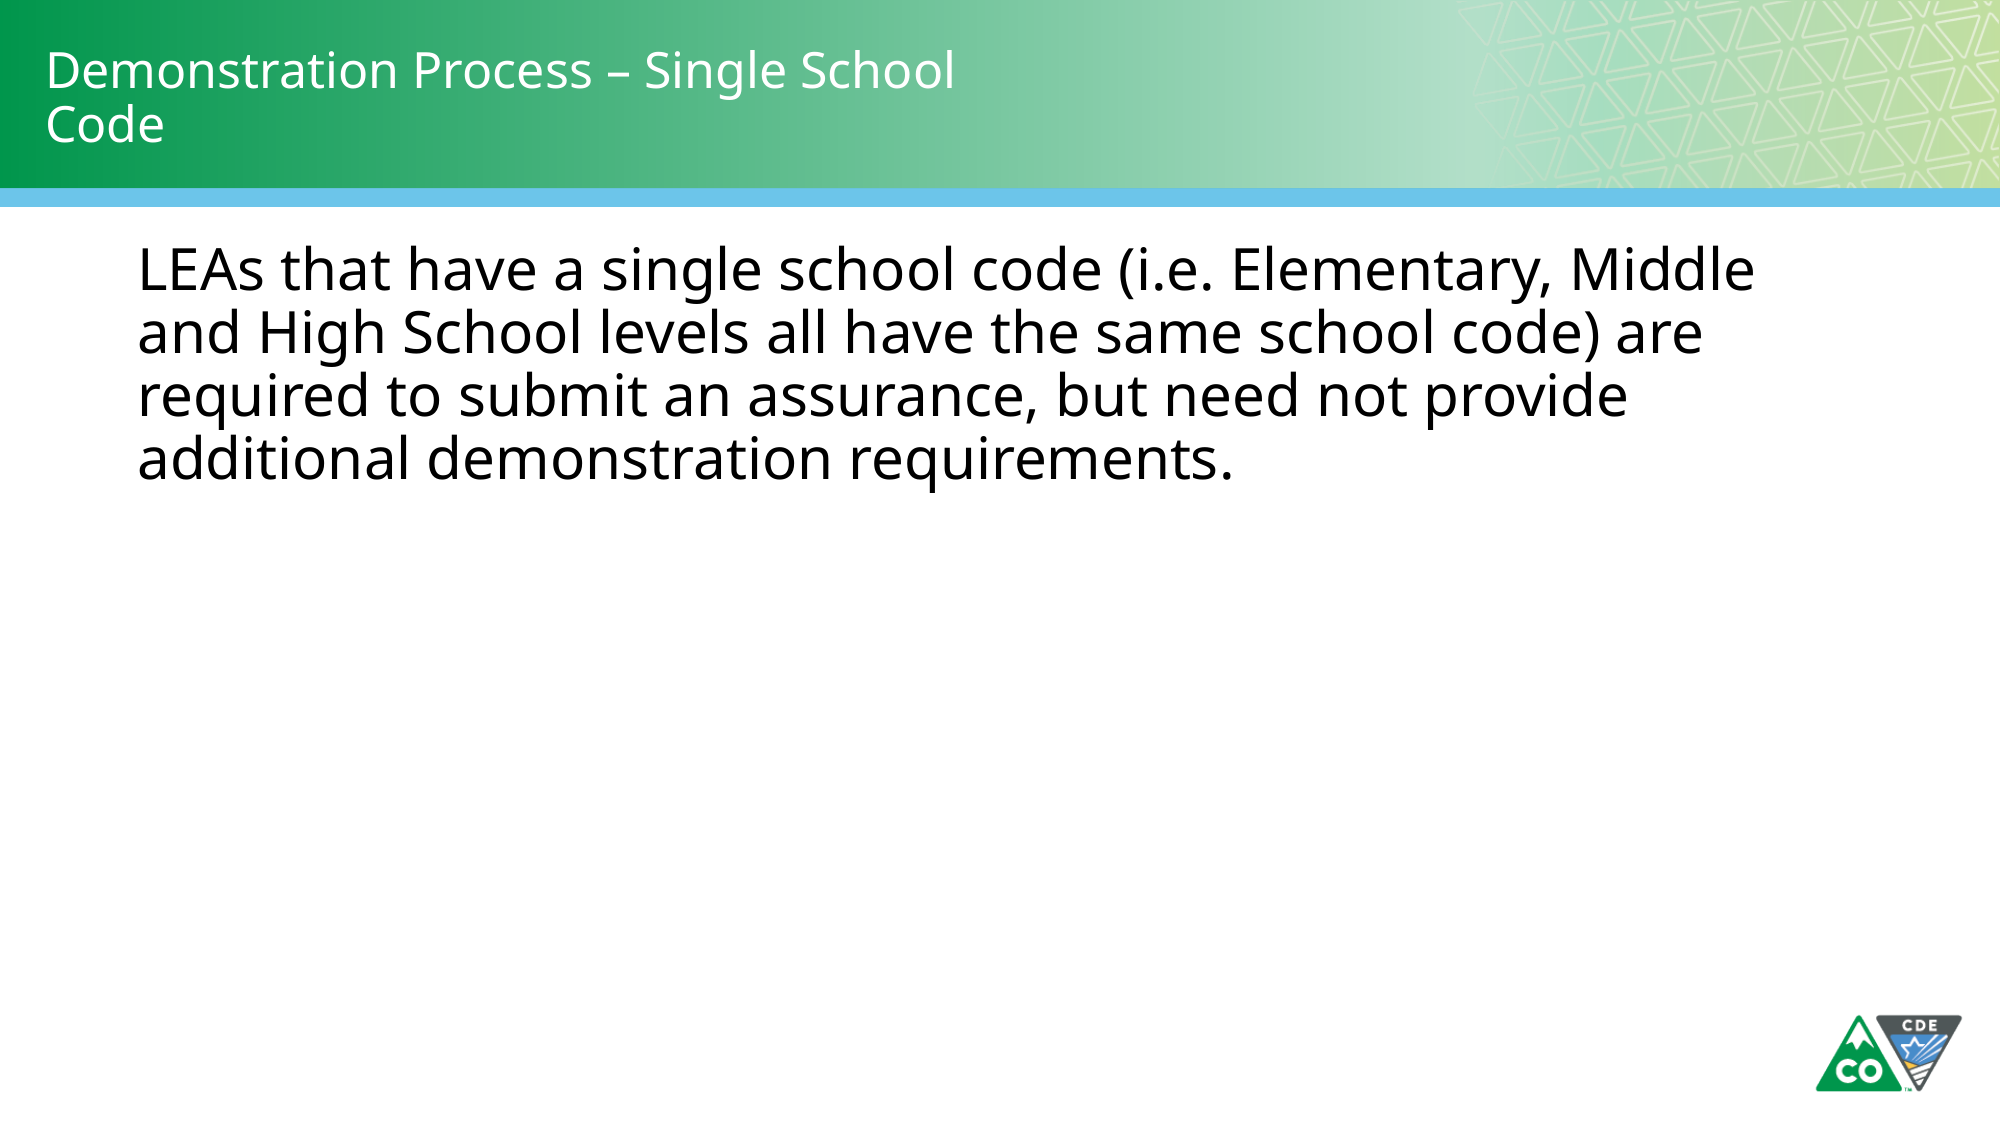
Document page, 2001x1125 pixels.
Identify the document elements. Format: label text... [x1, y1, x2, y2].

picture [0, 0, 2000, 207]
title Demonstration Process – Single School Code [45, 45, 1002, 162]
list LEAs that have a single school code (i.e. Elementary, Middle and High School levels all have the same school code) are required to submit an assurance, but need not provide additional demonstration requirements. [137, 239, 1863, 954]
picture [1803, 1006, 1972, 1099]
